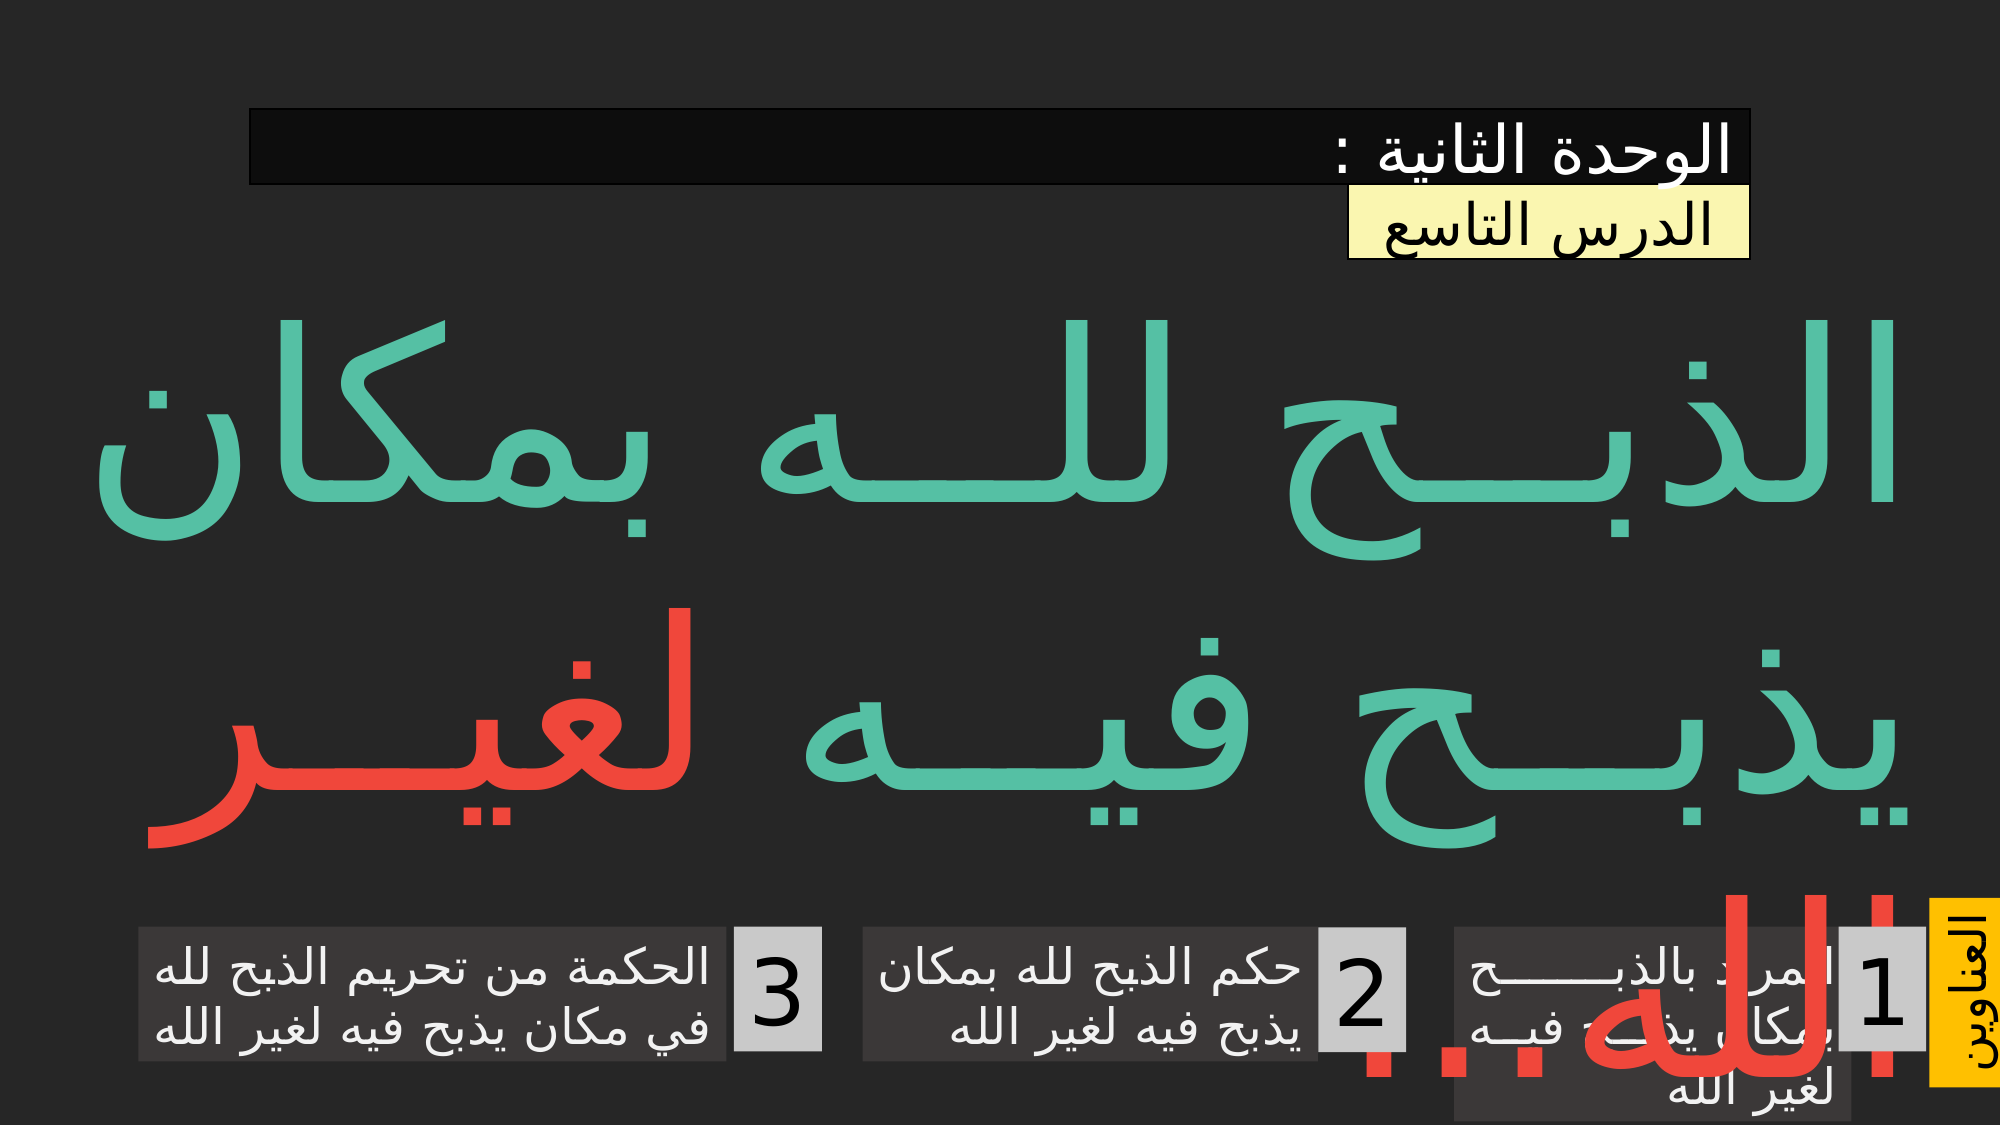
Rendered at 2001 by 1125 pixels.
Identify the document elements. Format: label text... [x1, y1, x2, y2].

text_box الوحدة الثانية : [249, 108, 1751, 185]
text_box 3 [733, 926, 822, 1052]
text_box الحكمة من تحريم الذبح لله في مكان يذبح فيه لغير الله [138, 926, 727, 1062]
text_box الدرس التاسع [1347, 185, 1751, 255]
text_box العناوين [1929, 897, 2000, 1088]
text_box 1 [1838, 926, 1927, 1052]
text_box 2 [1318, 927, 1407, 1053]
text_box الذبح لله بمكان يذبح فيه لغير الله... [68, 255, 1932, 1125]
